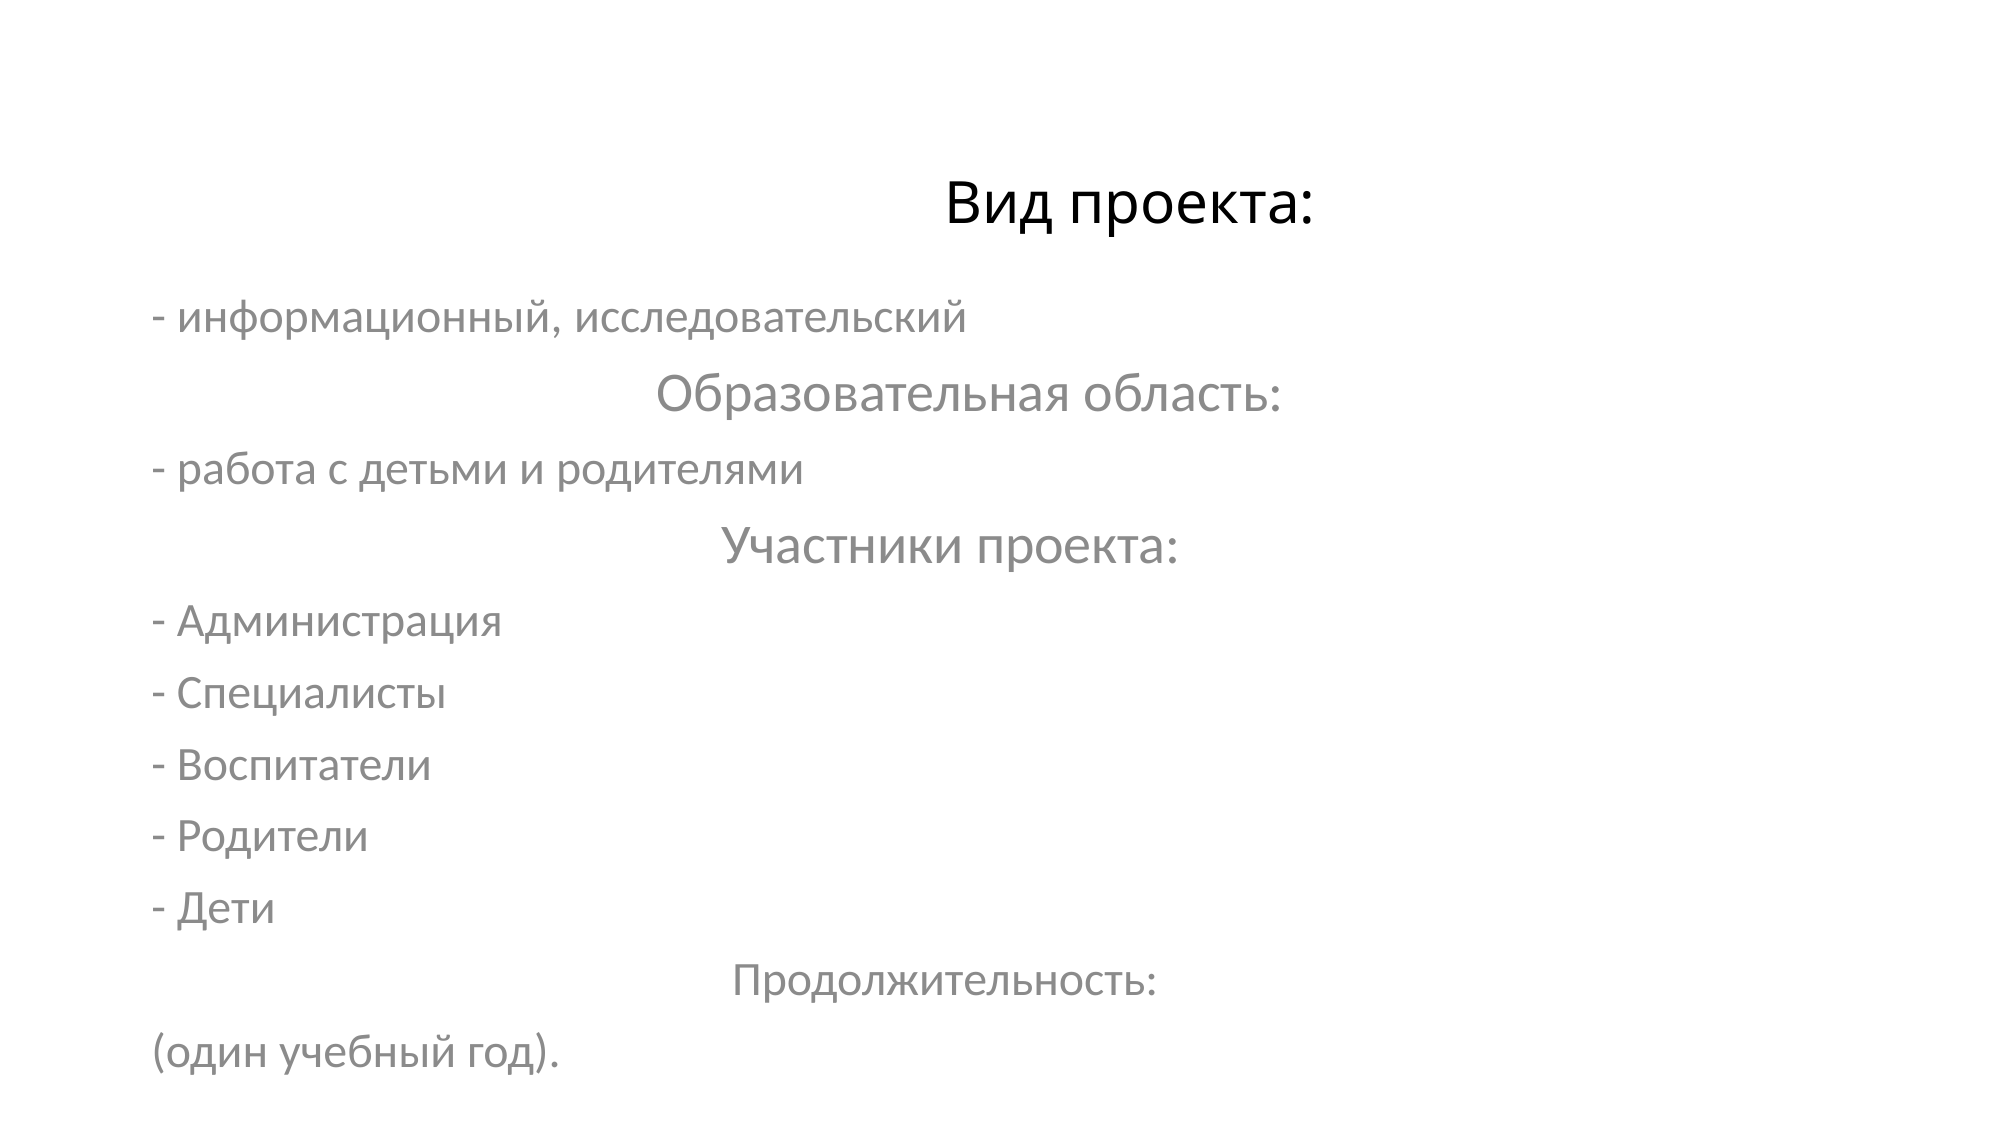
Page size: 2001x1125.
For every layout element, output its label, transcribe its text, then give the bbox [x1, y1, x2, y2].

list - информационный, исследовательский Образовательная область: - работа с детьми и родителями Участники проекта: - Администрация - Специалисты - Воспитатели - Родители - Дети Продолжительность: (один учебный год). [136, 283, 1862, 1091]
title Вид проекта: [136, 123, 1862, 244]
